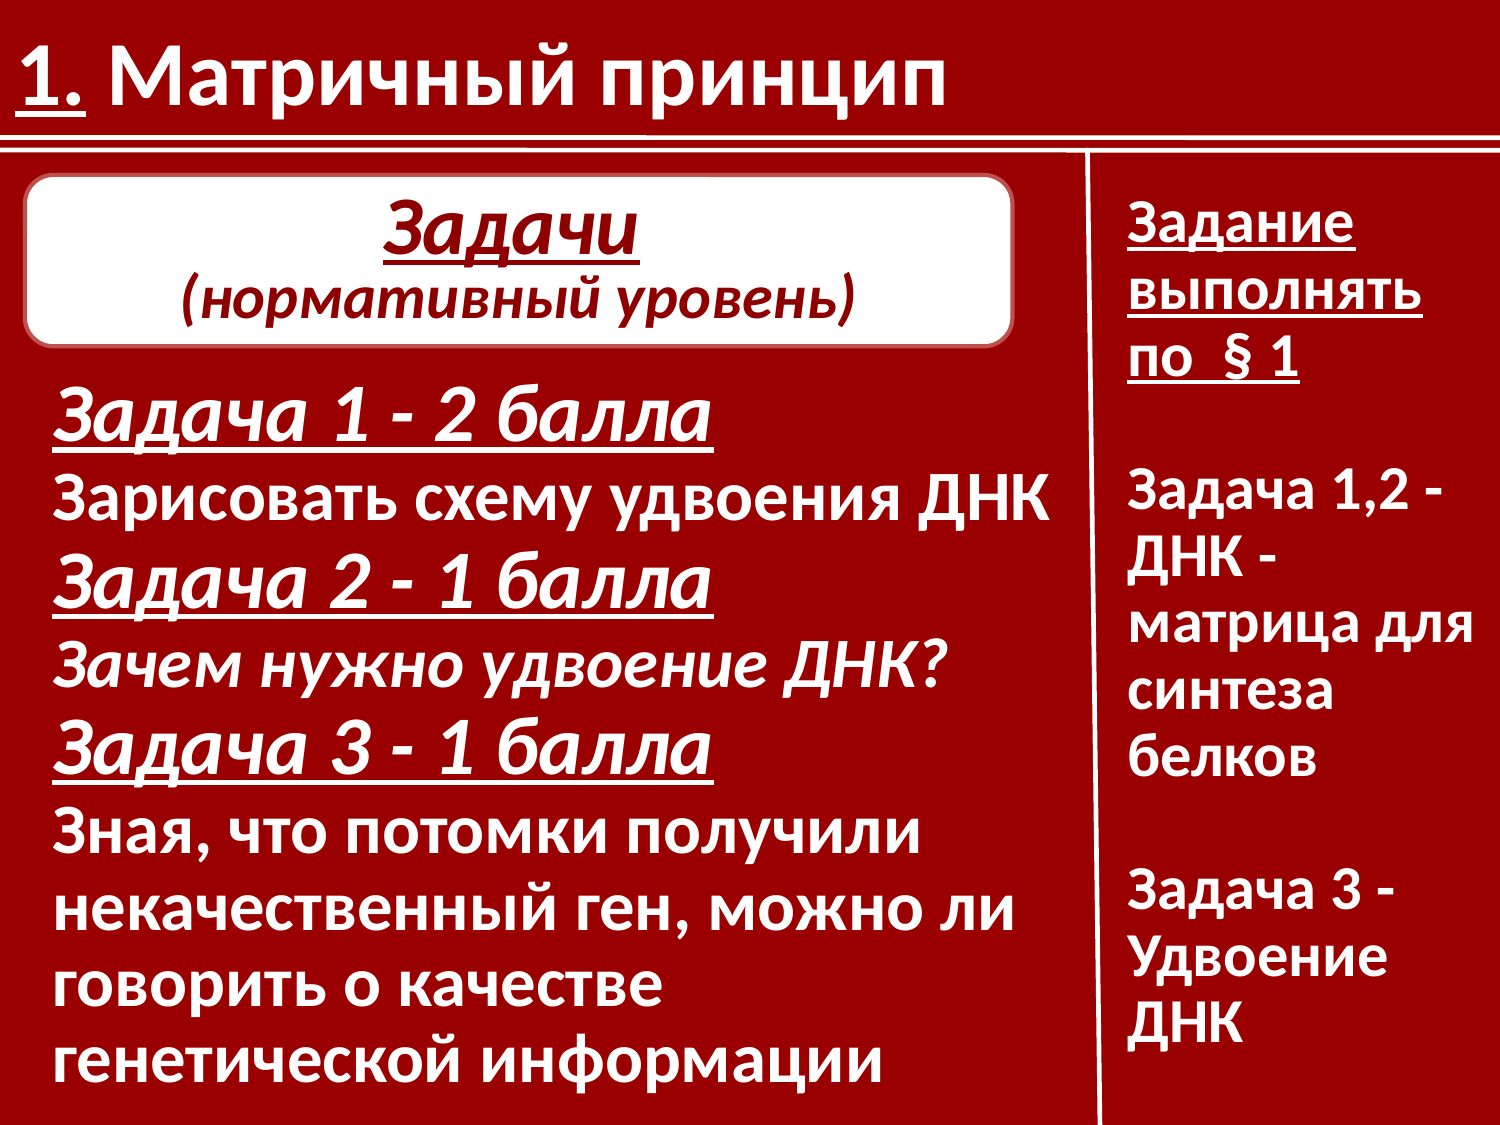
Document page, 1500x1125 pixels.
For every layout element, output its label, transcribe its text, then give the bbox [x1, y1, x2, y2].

text_box Задание выполнять по § 1 Задача 1,2 - ДНК - матрица для синтеза белков Задача 3 - Удвоение ДНК [1112, 653, 1500, 1125]
text_box 1. Матричный принцип [0, 0, 1500, 135]
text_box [605, 630, 1500, 644]
text_box Задачи (нормативный уровень) [22, 172, 1015, 349]
text_box Задание выполнять по § 1 Задача 1,2 - ДНК - матрица для синтеза белков Задача 3 - Удвоение ДНК [1112, 187, 1500, 629]
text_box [0, 137, 1500, 151]
text_box Задача 1 - 2 балла Зарисовать схему удвоения ДНК Задача 2 - 1 балла Зачем нужно удвоение ДНК? Задача 3 - 1 балла Зная, что потомки получили некачественный ген, можно ли говорить о качестве генетической информации [37, 362, 1075, 1106]
